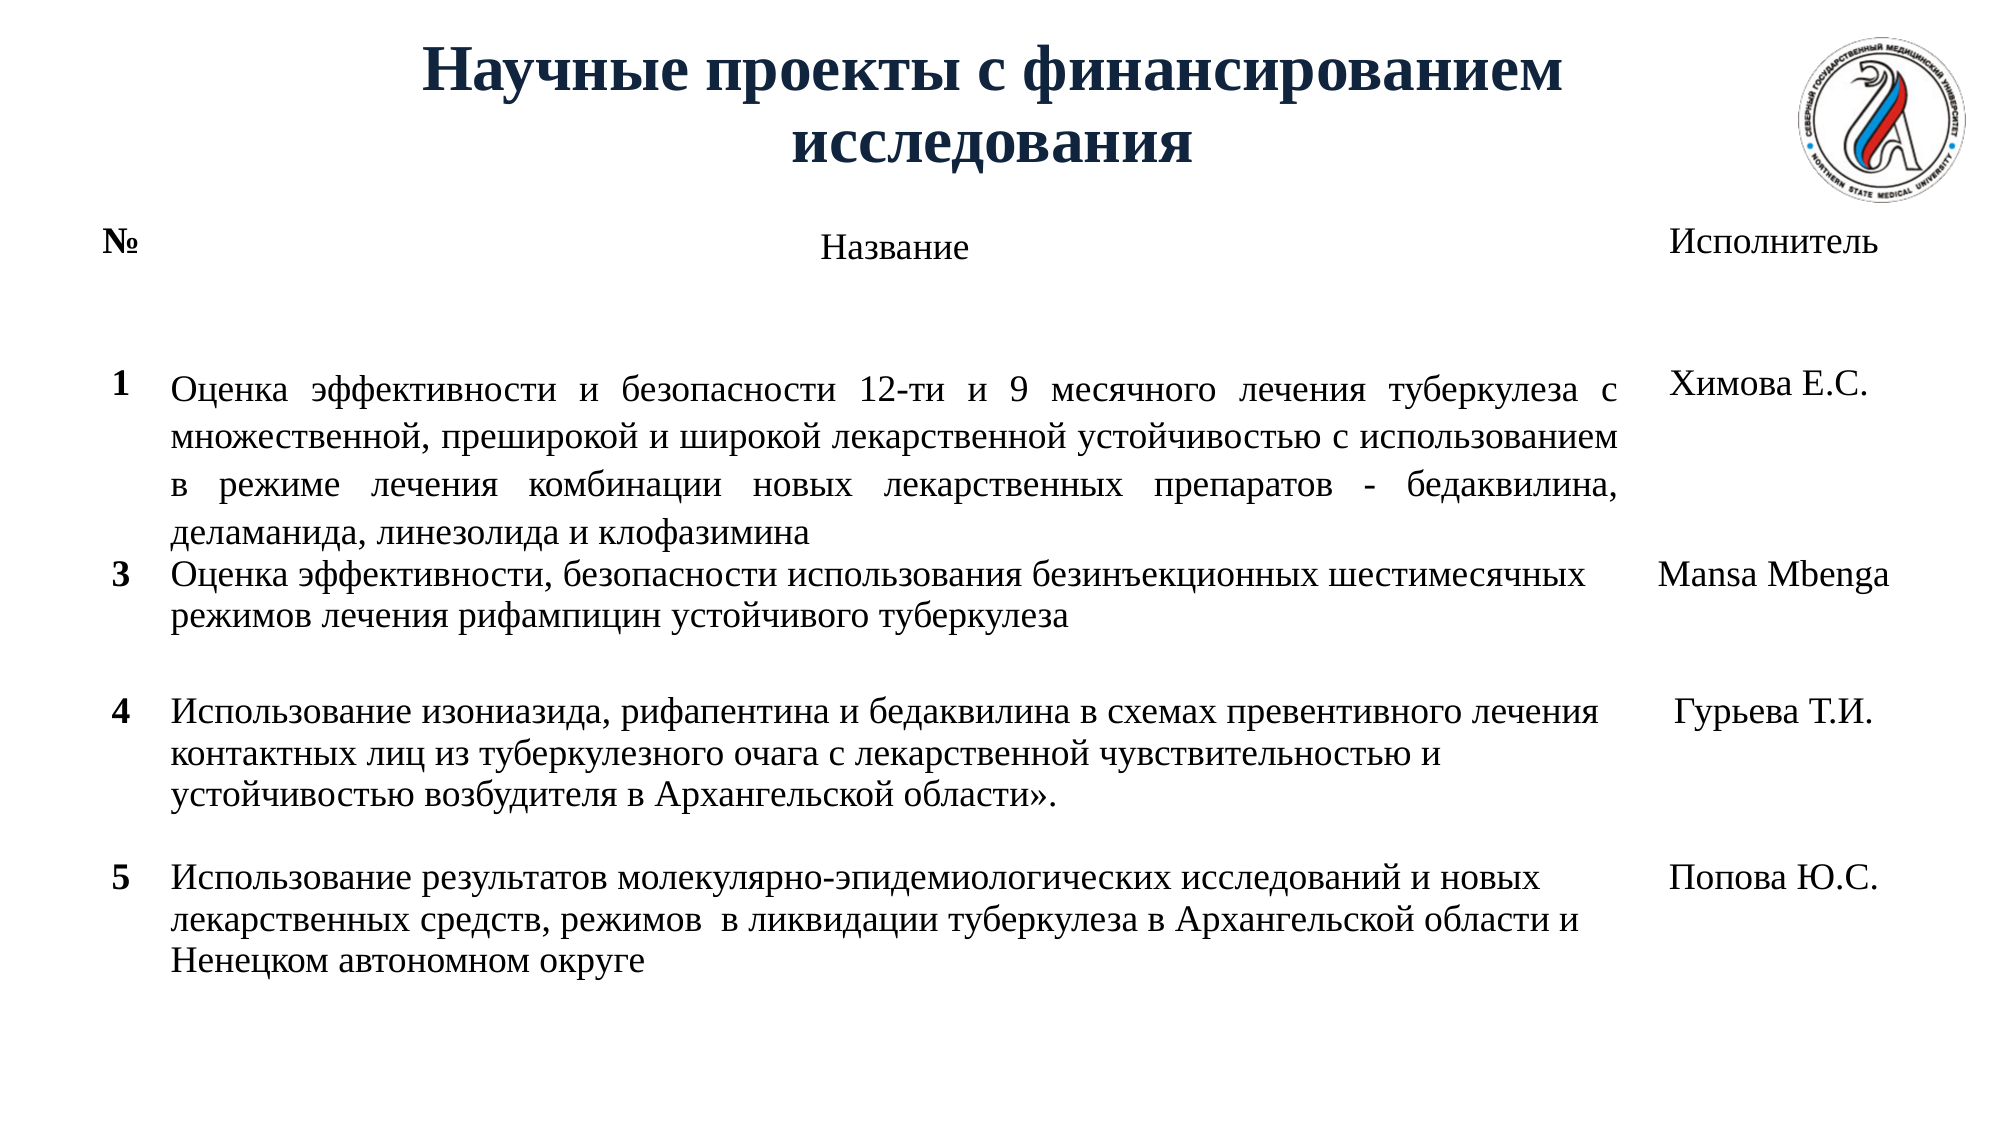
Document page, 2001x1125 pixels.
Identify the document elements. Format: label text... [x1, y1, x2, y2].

table_cell 3 [74, 553, 169, 689]
table_cell Mansa Mbenga [1622, 553, 1926, 689]
table_header Исполнитель [1622, 221, 1926, 359]
table_cell Оценка эффективности, безопасности использования безинъекционных шестимесячных режимов лечения рифампицин устойчивого туберкулеза [170, 553, 1620, 689]
table_cell Использование изониазида, рифапентина и бедаквилина в схемах превентивного лечения контактных лиц из туберкулезного очага с лекарственной чувствительностью и устойчивостью возбудителя в Архангельской области». [170, 691, 1620, 855]
picture [1798, 37, 1967, 203]
table_cell Использование результатов молекулярно-эпидемиологических исследований и новых лекарственных средств, режимов в ликвидации туберкулеза в Архангельской области и Ненецком автономном округе [170, 857, 1620, 1022]
table_cell 1 [74, 364, 169, 552]
table_cell Оценка эффективности и безопасности 12-ти и 9 месячного лечения туберкулеза с множественной, преширокой и широкой лекарственной устойчивостью с использованием в режиме лечения комбинации новых лекарственных препаратов - бедаквилина, деламанида, линезолида и клофазимина [170, 364, 1620, 552]
table_cell Химова Е.С. [1622, 364, 1926, 552]
table_cell 5 [74, 857, 169, 1022]
table_cell Гурьева Т.И. [1622, 691, 1926, 855]
table_cell Попова Ю.С. [1622, 857, 1926, 1022]
title Научные проекты с финансированием исследования [314, 23, 1672, 185]
table_header Название [170, 221, 1620, 359]
table_cell 4 [74, 691, 169, 855]
table_header № [74, 221, 169, 359]
